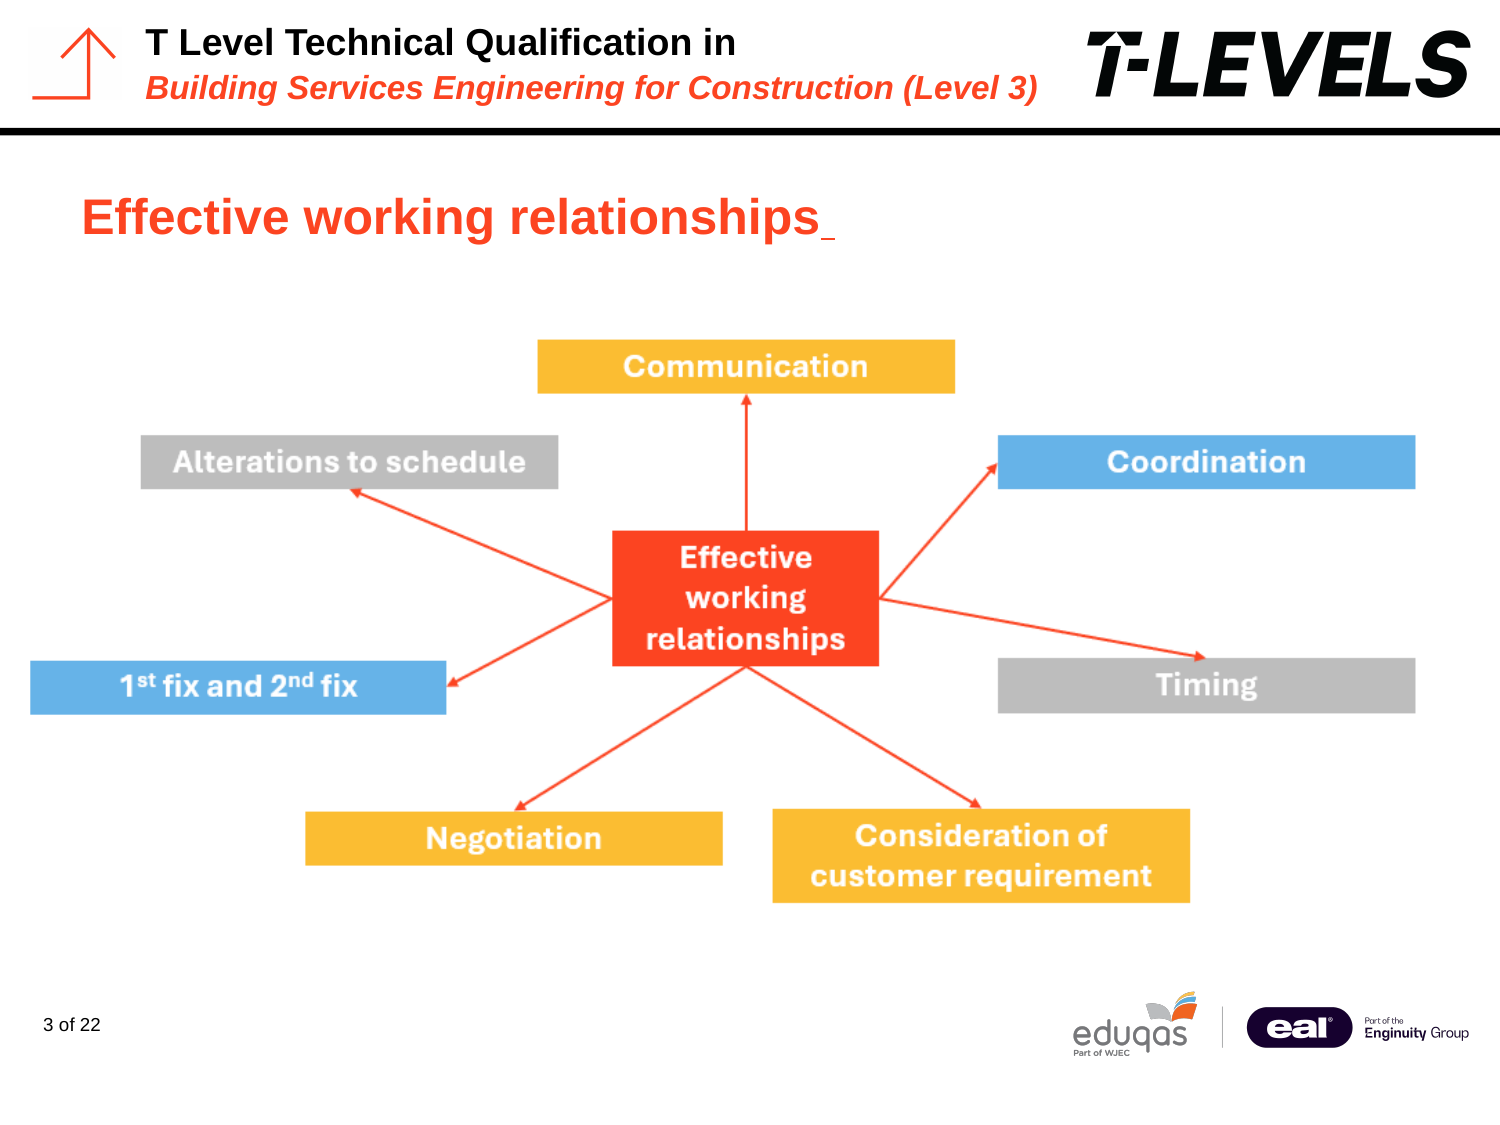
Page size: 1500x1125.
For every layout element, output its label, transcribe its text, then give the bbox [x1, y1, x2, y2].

picture [28, 27, 122, 100]
title Effective working relationships [81, 184, 1432, 248]
picture [0, 290, 1500, 972]
picture [1068, 23, 1490, 105]
picture [1068, 987, 1474, 1061]
